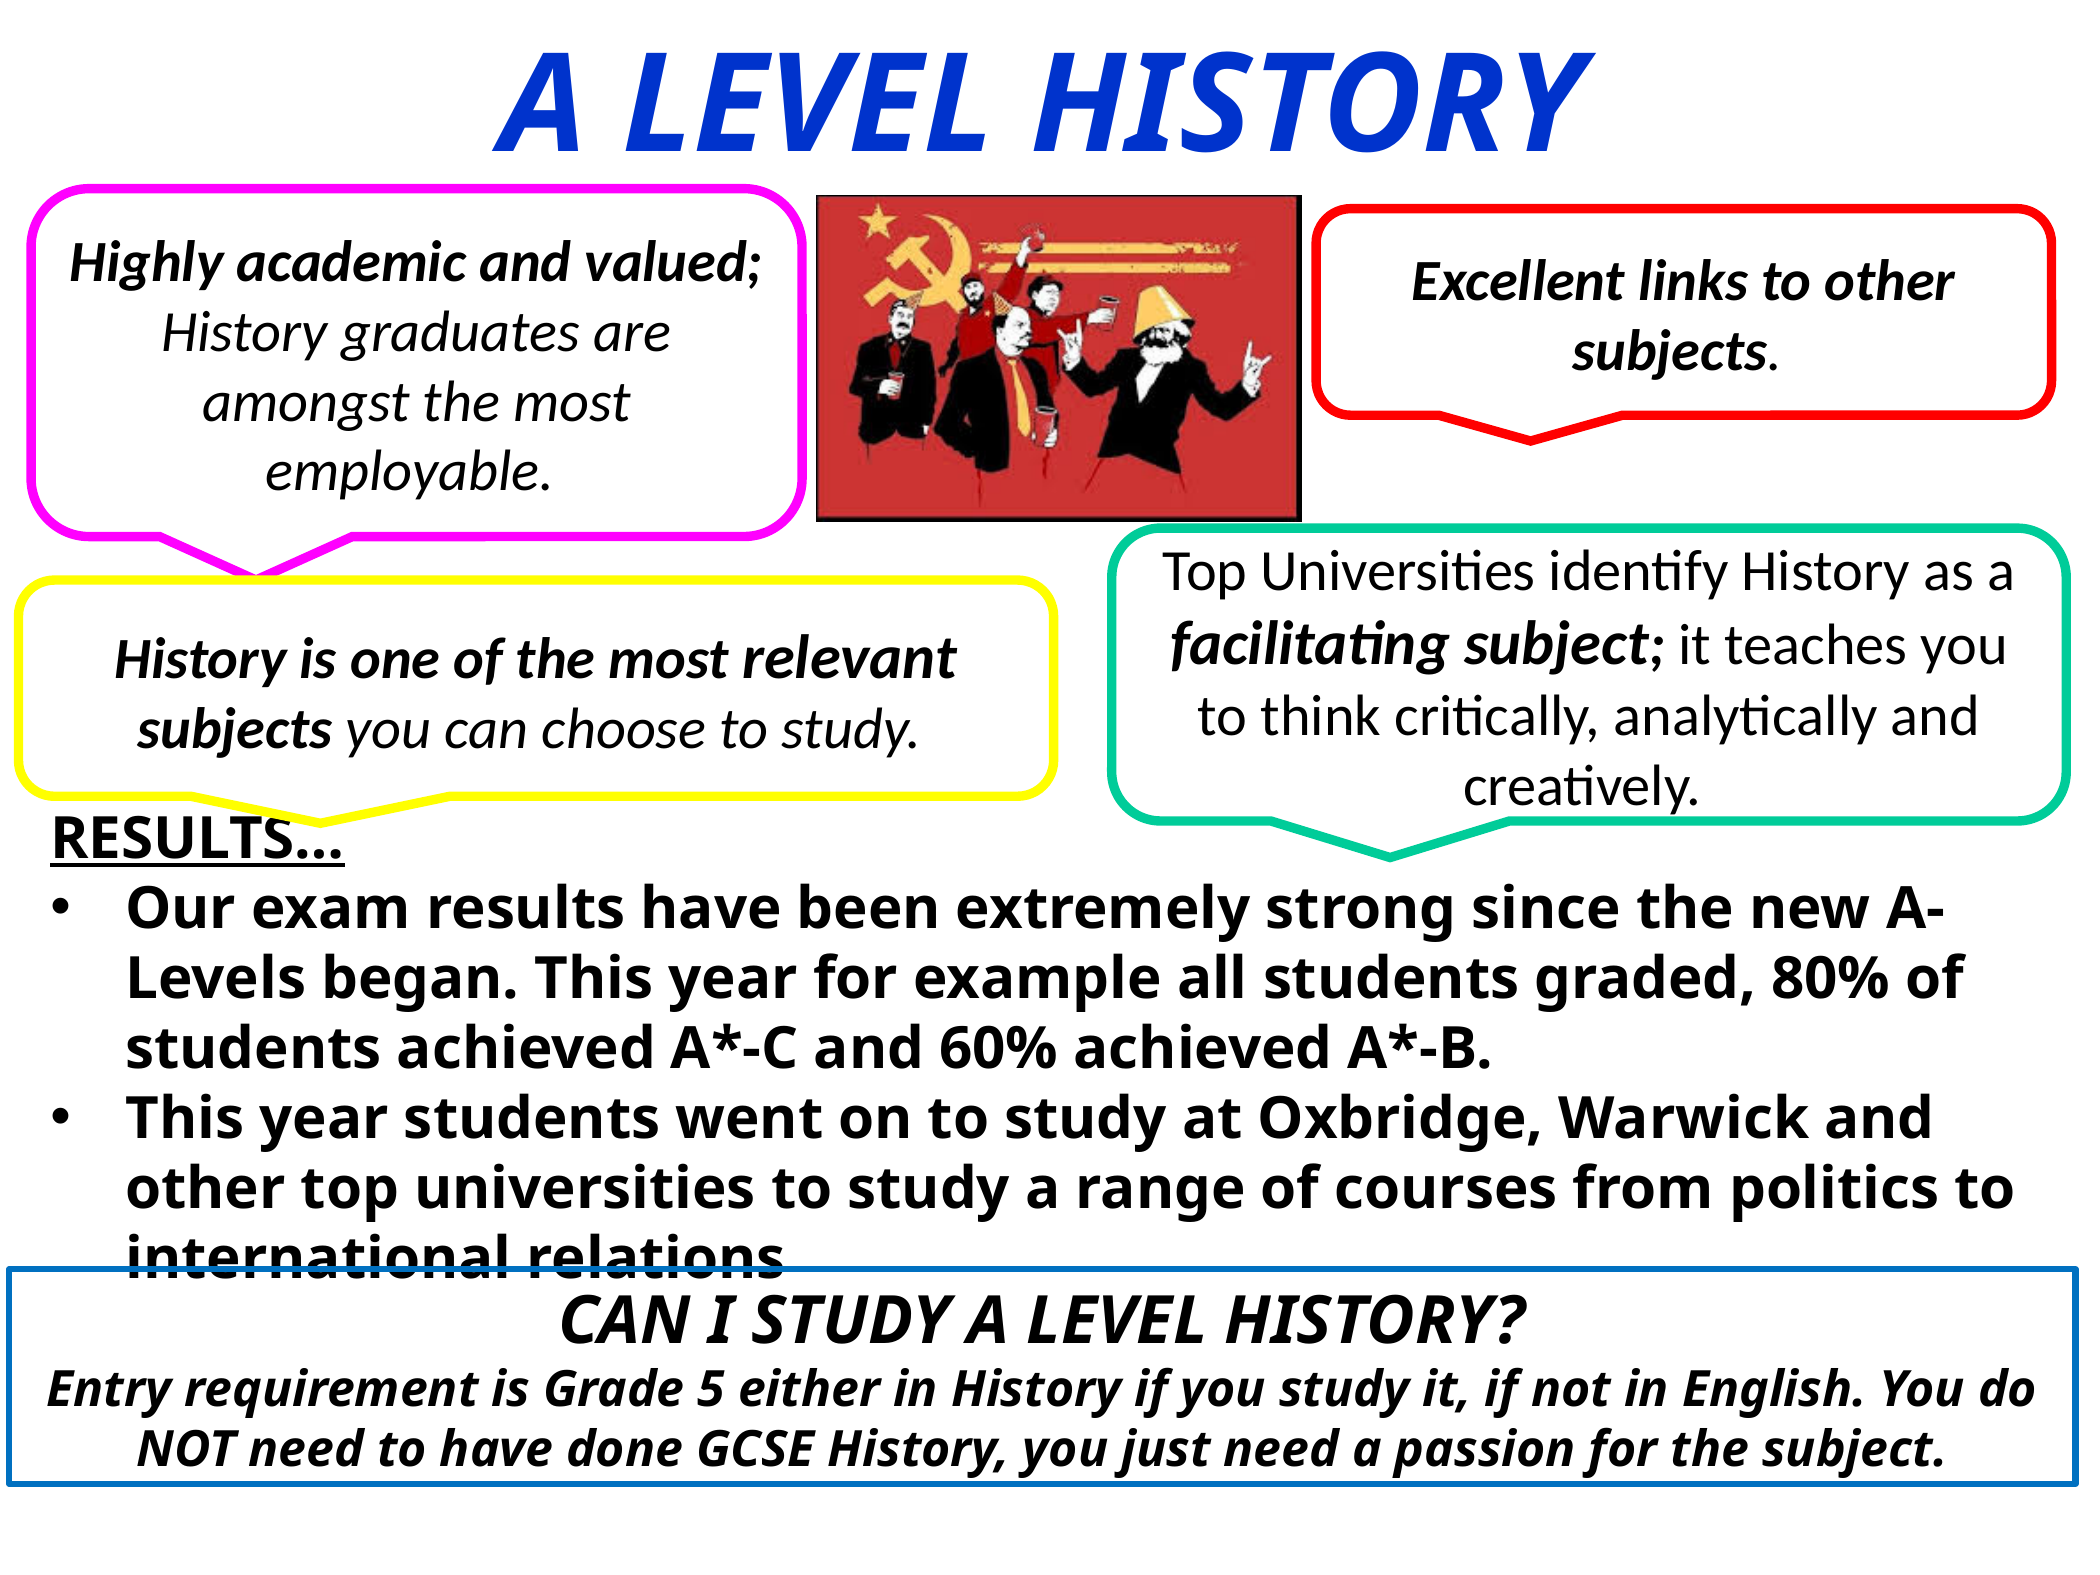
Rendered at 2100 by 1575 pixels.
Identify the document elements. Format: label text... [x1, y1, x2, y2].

text_box History is one of the most relevant subjects you can choose to study. [17, 579, 1055, 825]
picture [816, 195, 1302, 522]
text_box A LEVEL HISTORY [18, 6, 2067, 187]
text_box Excellent links to other subjects. [1315, 207, 2053, 443]
text_box RESULTS… Our exam results have been extremely strong since the new A-Levels began. This year for example all students graded, 80% of students achieved A*-C and 60% achieved A*-B. This year students went on to study at Oxbridge, Warwick and other top universities to study a range of courses from politics to international relations [17, 868, 2100, 1266]
text_box CAN I STUDY A LEVEL HISTORY? Entry requirement is Grade 5 either in History if you study it, if not in English. You do NOT need to have done GCSE History, you just need a passion for the subject. [9, 1269, 2076, 1484]
text_box Top Universities identify History as a facilitating subject; it teaches you to think critically, analytically and creatively. [1110, 527, 2068, 859]
text_box Highly academic and valued; History graduates are amongst the most employable. [30, 187, 804, 579]
